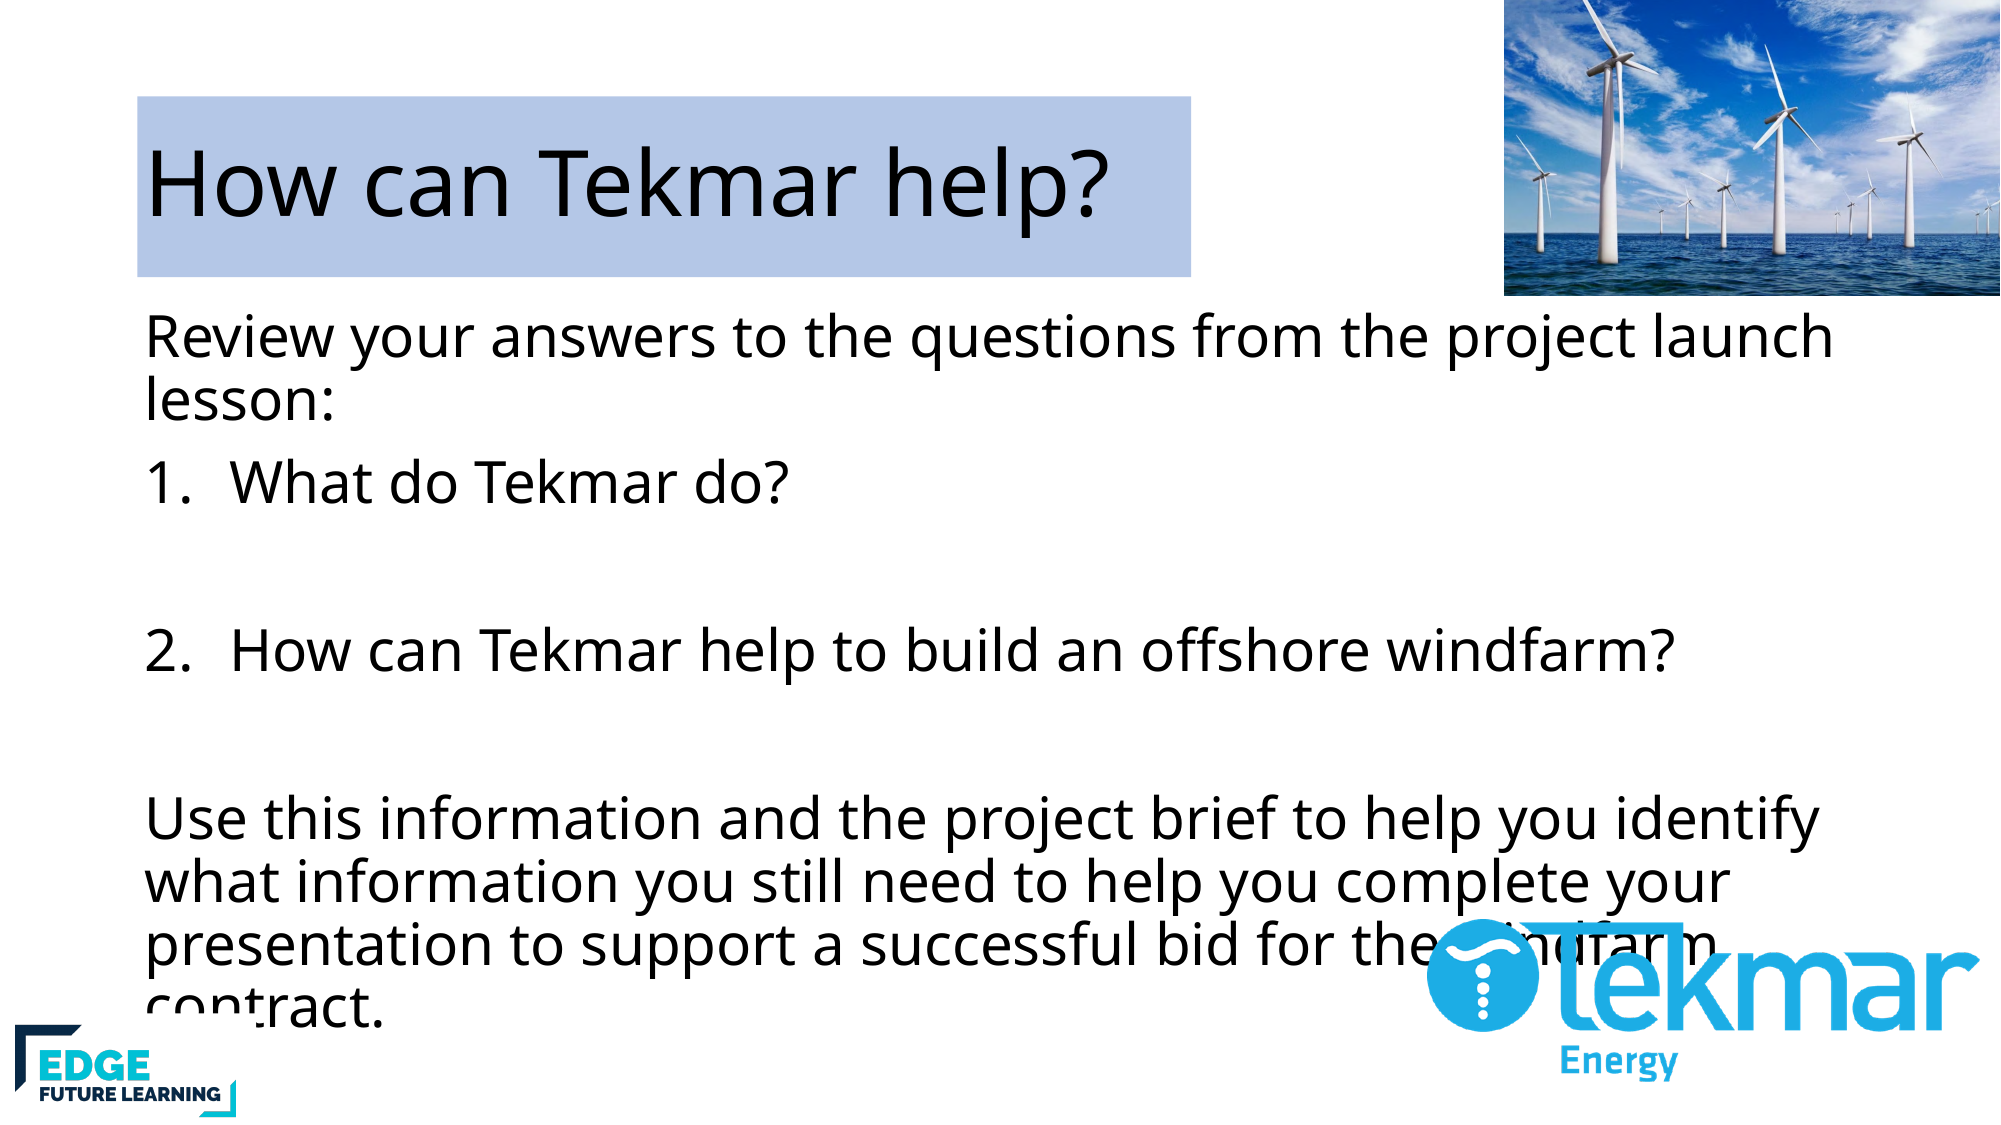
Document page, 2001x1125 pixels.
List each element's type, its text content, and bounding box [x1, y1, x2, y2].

text_box How can Tekmar help? [137, 96, 1192, 278]
text_box [248, 1013, 257, 1117]
picture [1504, 0, 2000, 297]
picture [0, 983, 248, 1125]
list Review your answers to the questions from the project launch lesson: What do Tekmar do? How can Tekmar help to build an offshore windfarm? Use this information and the project brief to help you identify what information you still need to help you complete your presentation to support a successful bid for the windfarm contract. [136, 298, 1863, 1082]
picture [1426, 919, 1981, 1082]
title Who are Tekmar? https://www.tekmar.co.uk/ [136, 59, 1504, 278]
